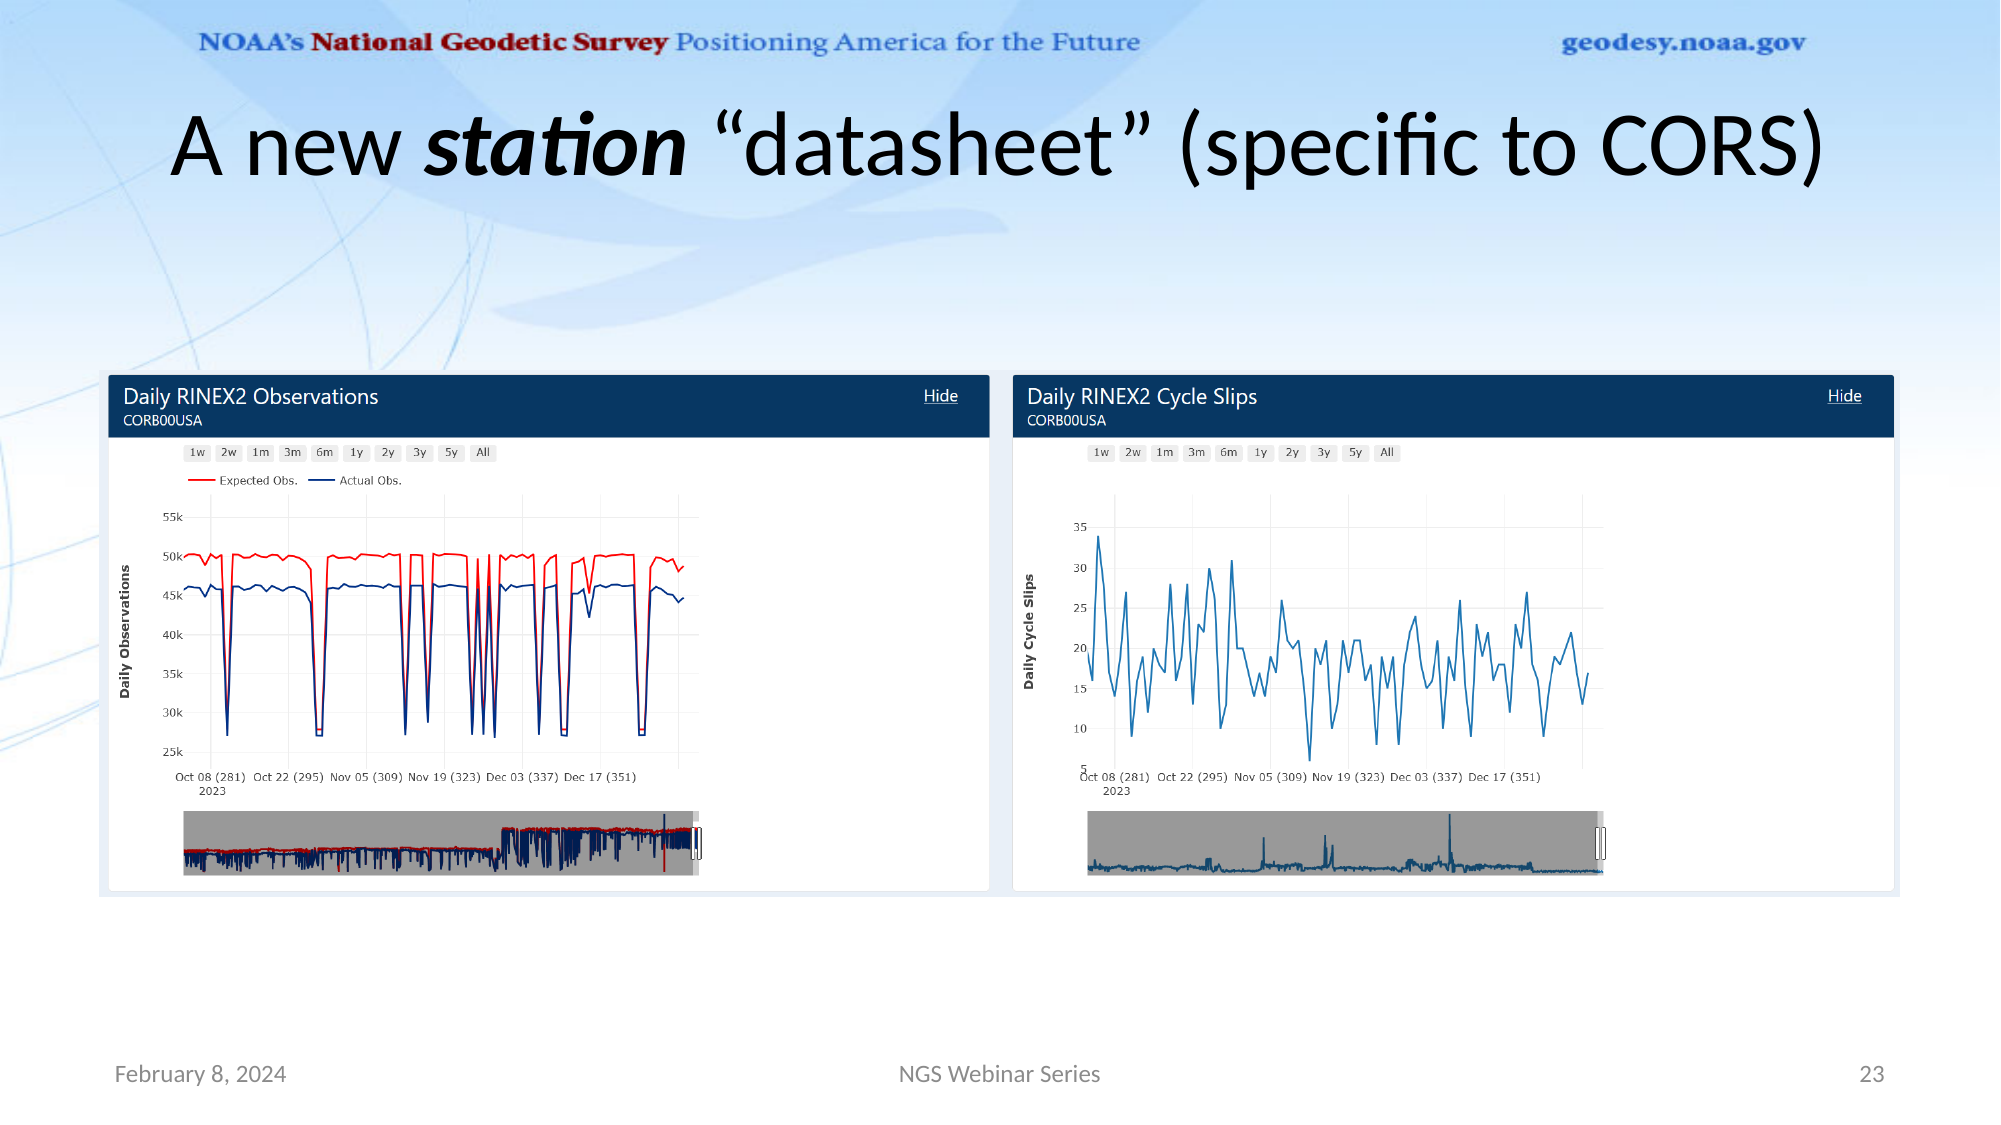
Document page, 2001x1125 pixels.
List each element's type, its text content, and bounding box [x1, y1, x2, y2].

footer NGS Webinar Series [683, 1042, 1317, 1103]
picture [0, 0, 2001, 1125]
slide_number 23 [1433, 1042, 1900, 1103]
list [99, 370, 1901, 897]
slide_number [99, 1042, 567, 1103]
title A new station “datasheet” (specific to CORS) [99, 45, 1900, 233]
